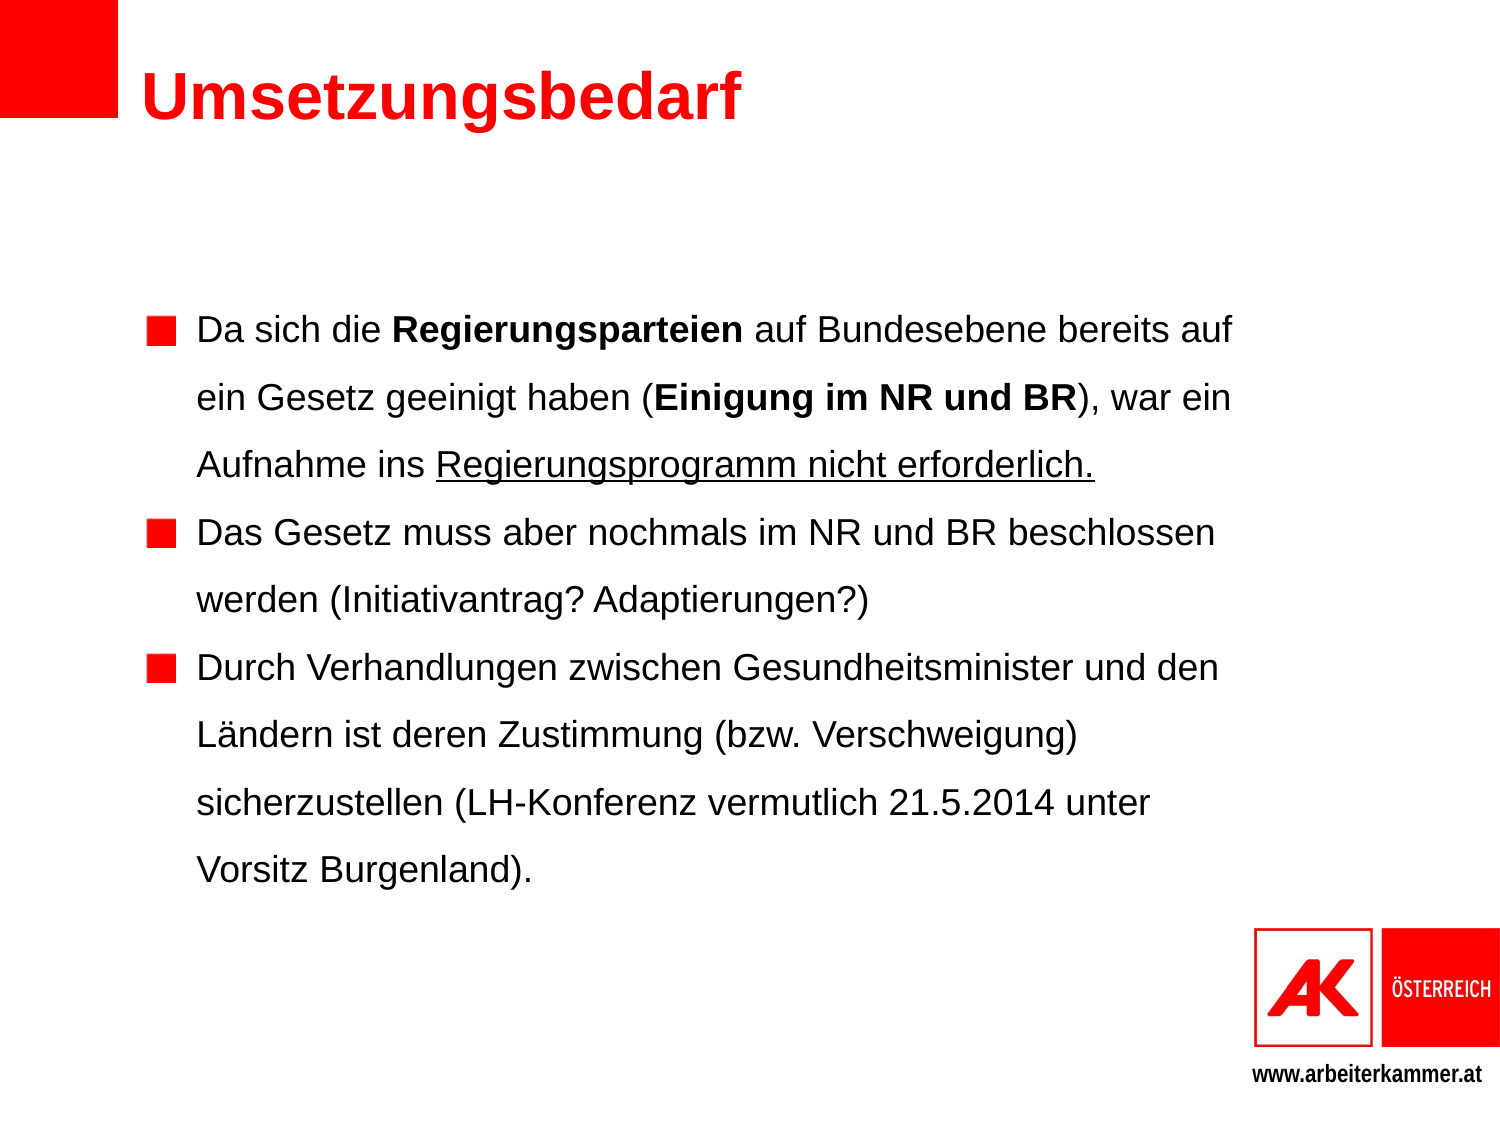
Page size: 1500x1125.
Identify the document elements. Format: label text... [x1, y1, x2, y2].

picture [140, 309, 176, 346]
picture [1254, 928, 1500, 1047]
picture [140, 647, 176, 683]
picture [140, 512, 176, 548]
list Da sich die Regierungsparteien auf Bundesebene bereits auf ein Gesetz geeinigt haben (Einigung im NR und BR), war ein Aufnahme ins Regierungsprogramm nicht erforderlich. Das Gesetz muss aber nochmals im NR und BR beschlossen werden (Initiativantrag? Adaptierungen?) Durch Verhandlungen zwischen Gesundheitsminister und den Ländern ist deren Zustimmung (bzw. Verschweigung) sicherzustellen (LH-Konferenz vermutlich 21.5.2014 unter Vorsitz Burgenland). [125, 275, 1250, 925]
title Umsetzungsbedarf [123, 44, 1388, 232]
